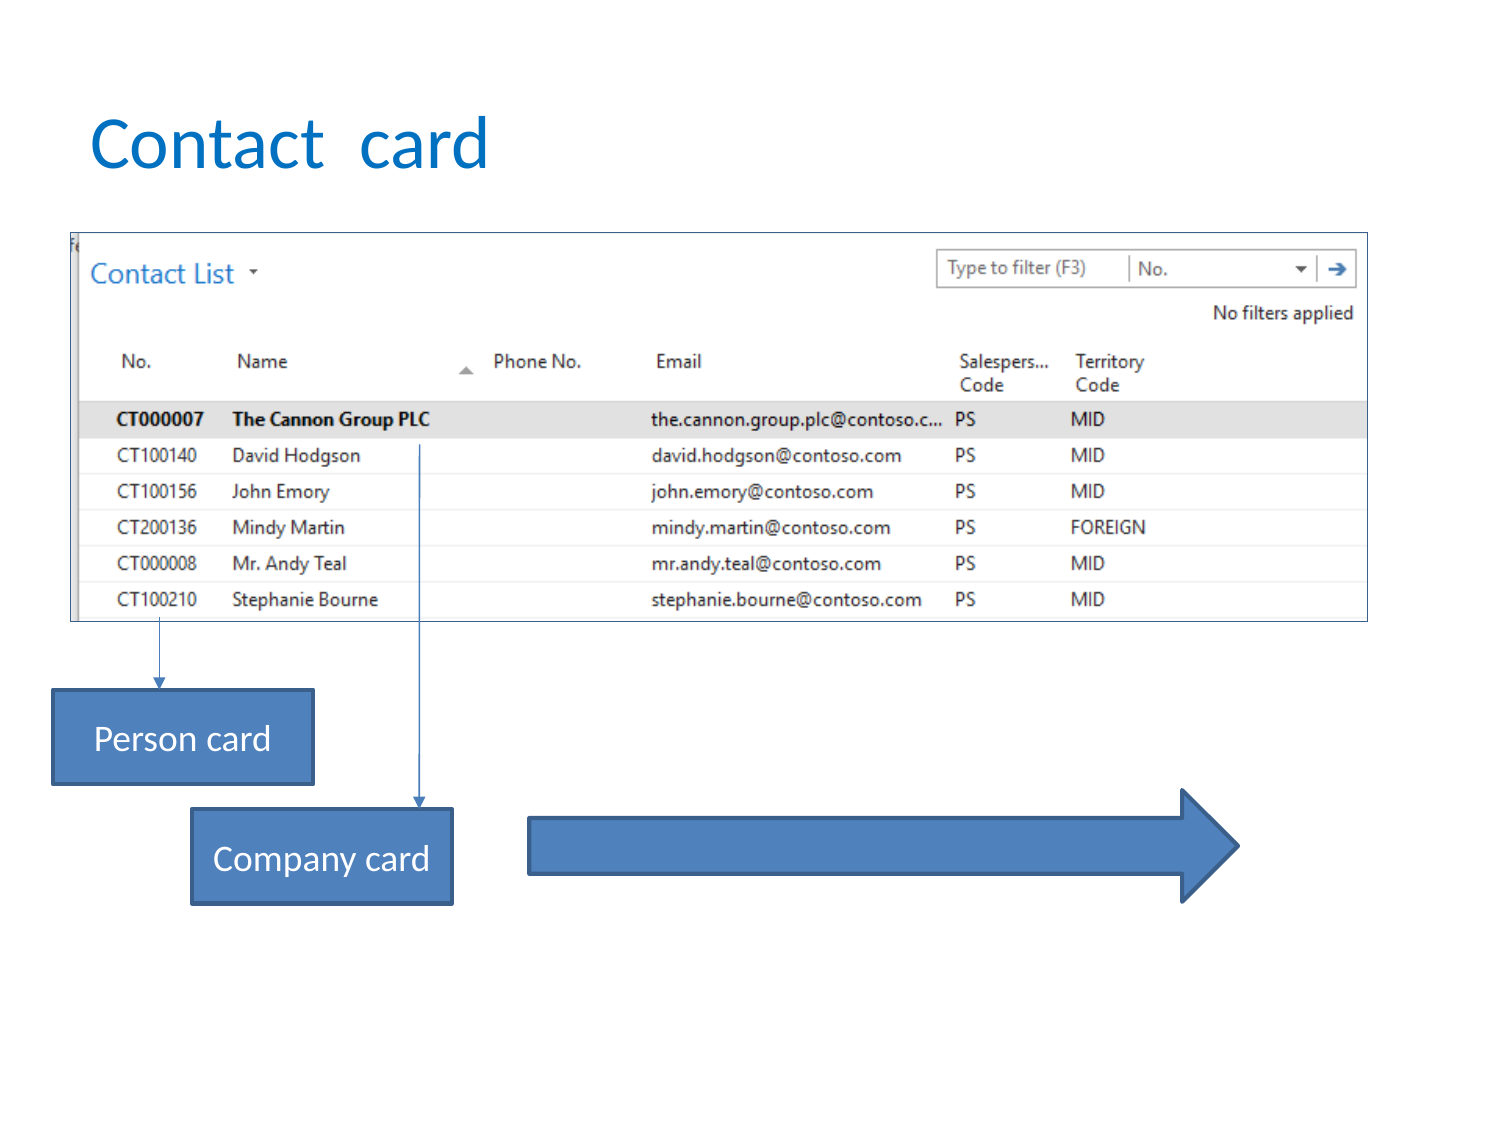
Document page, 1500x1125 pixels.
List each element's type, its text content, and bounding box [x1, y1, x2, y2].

text_box Person card [51, 688, 315, 786]
text_box Company card [190, 807, 454, 906]
picture [70, 232, 1368, 622]
title Contact card [75, 45, 1425, 233]
text_box [527, 788, 1241, 904]
